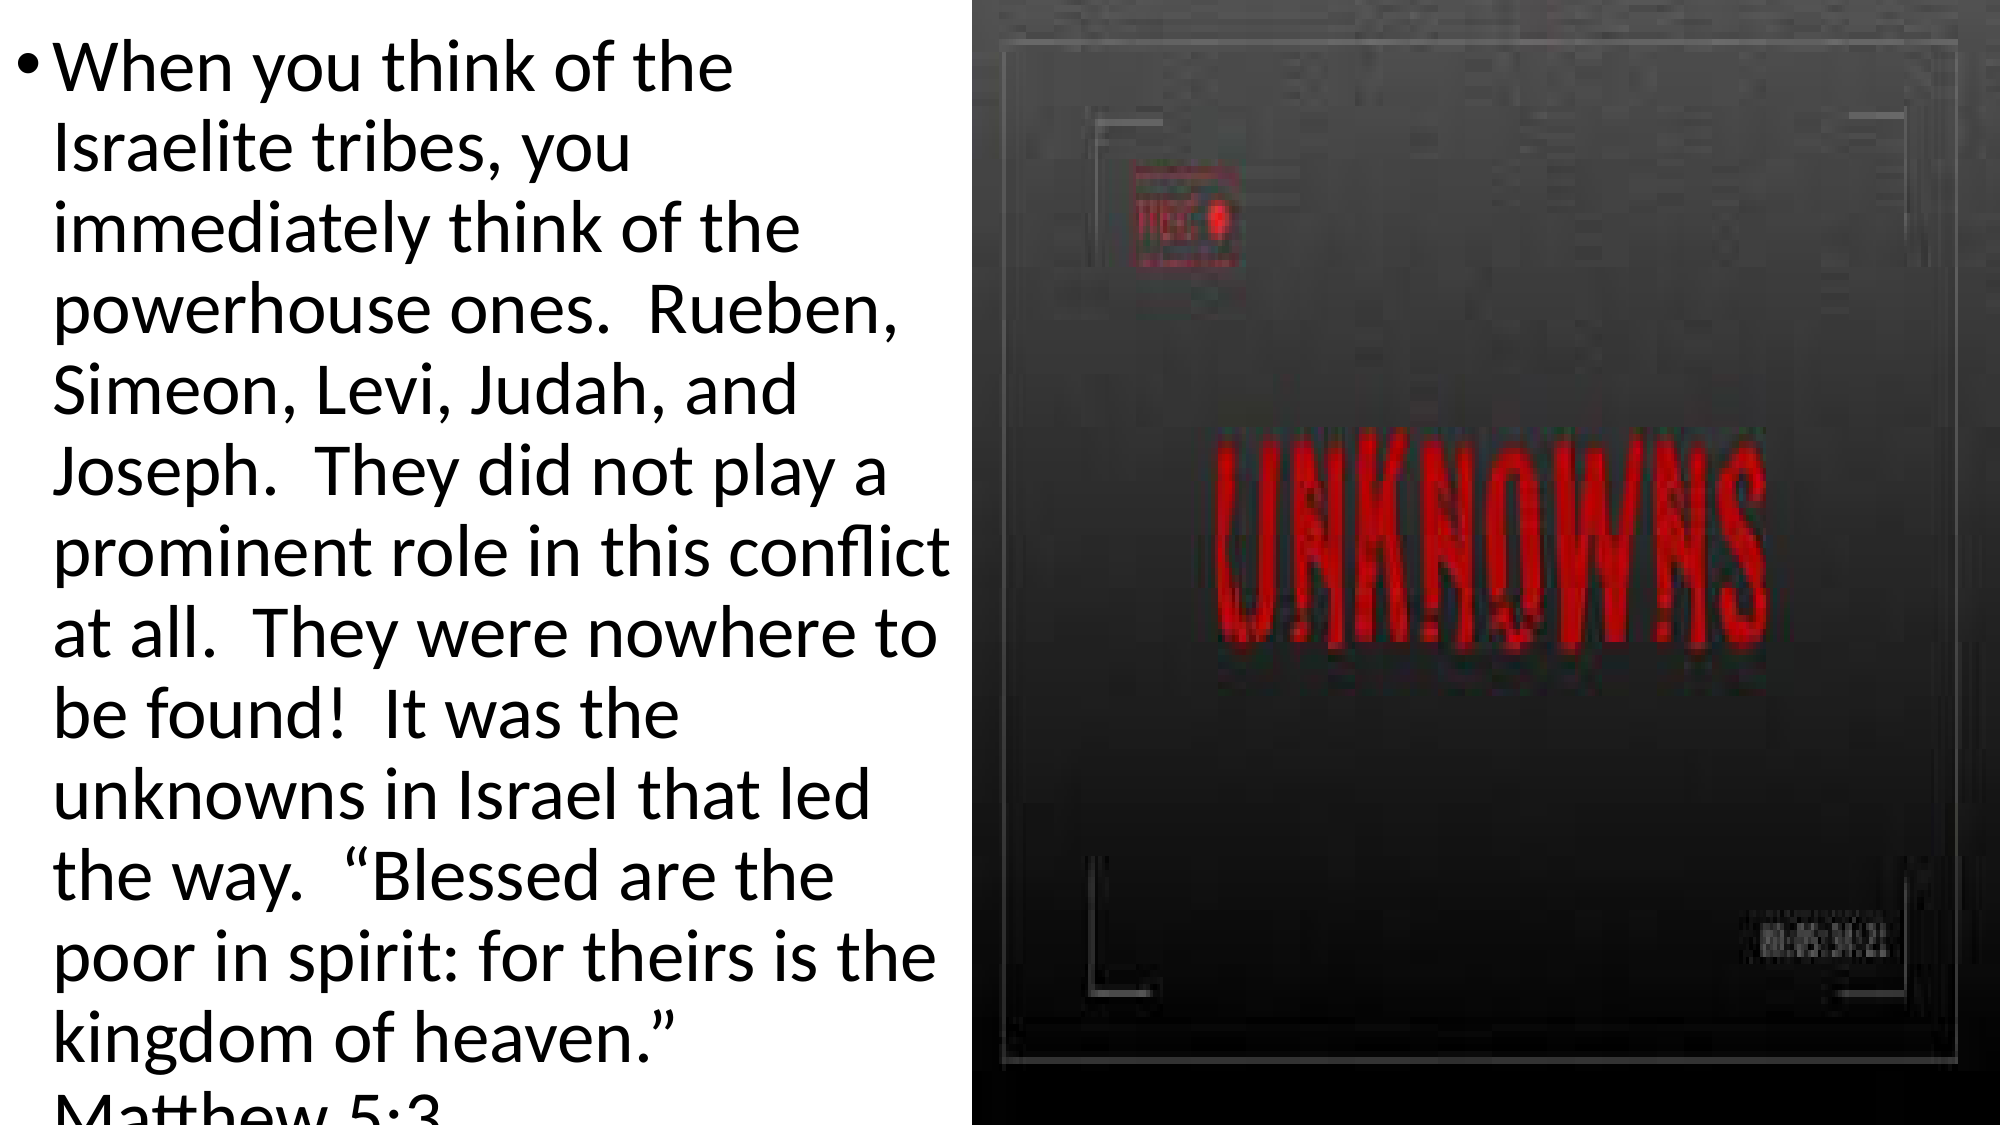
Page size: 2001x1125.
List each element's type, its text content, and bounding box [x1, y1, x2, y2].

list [972, 0, 2000, 1125]
list When you think of the Israelite tribes, you immediately think of the powerhouse ones. Rueben, Simeon, Levi, Judah, and Joseph. They did not play a prominent role in this conflict at all. They were nowhere to be found! It was the unknowns in Israel that led the way. “Blessed are the poor in spirit: for theirs is the kingdom of heaven.” Matthew 5:3 [0, 18, 972, 1125]
